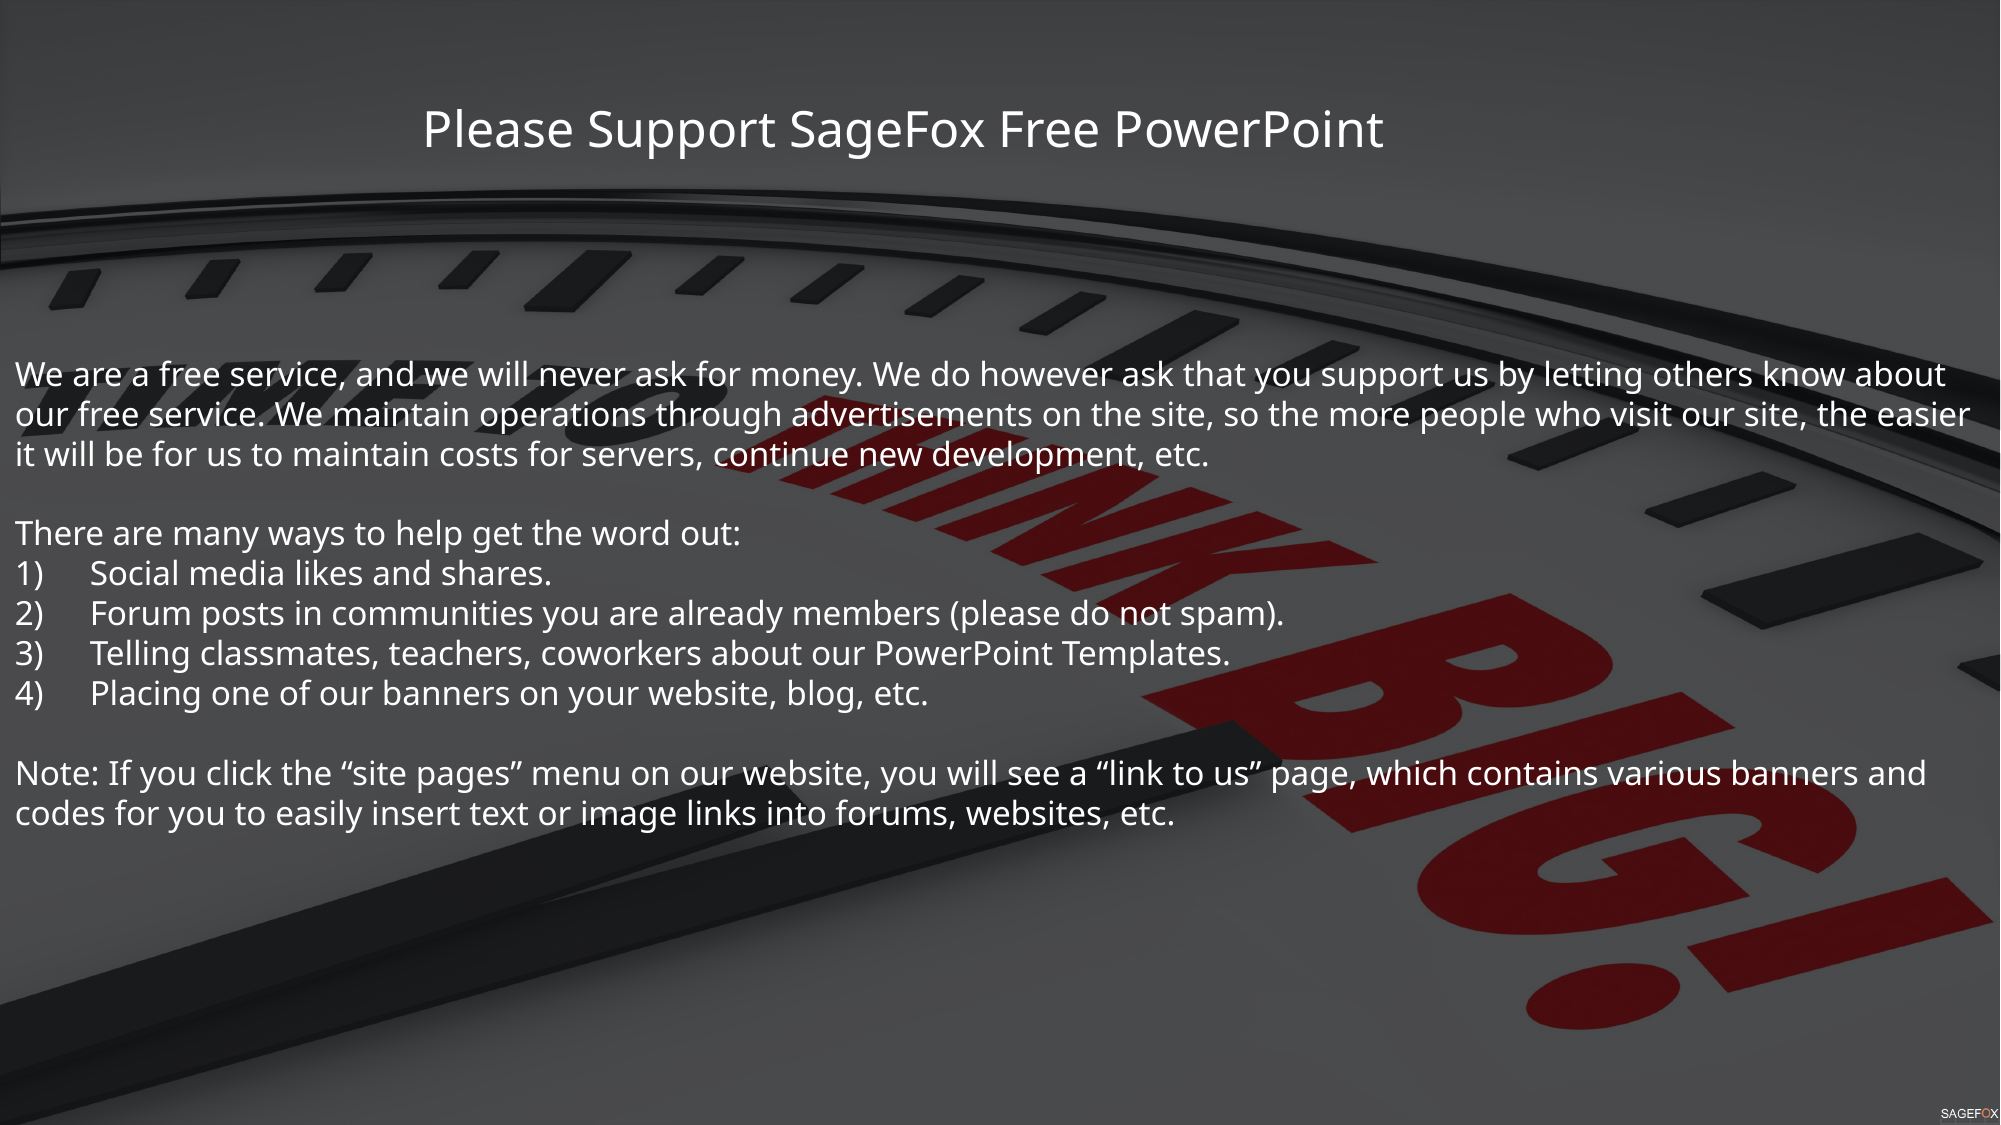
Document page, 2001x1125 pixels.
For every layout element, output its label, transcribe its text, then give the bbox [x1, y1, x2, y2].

title Please Support SageFox Free PowerPoint [363, 72, 1444, 190]
text_box We are a free service, and we will never ask for money. We do however ask that you support us by letting others know about our free service. We maintain operations through advertisements on the site, so the more people who visit our site, the easier it will be for us to maintain costs for servers, continue new development, etc. There are many ways to help get the word out: Social media likes and shares. Forum posts in communities you are already members (please do not spam). Telling classmates, teachers, coworkers about our PowerPoint Templates. Placing one of our banners on your website, blog, etc. Note: If you click the “site pages” menu on our website, you will see a “link to us” page, which contains various banners and codes for you to easily insert text or image links into forums, websites, etc. [0, 0, 2000, 1125]
